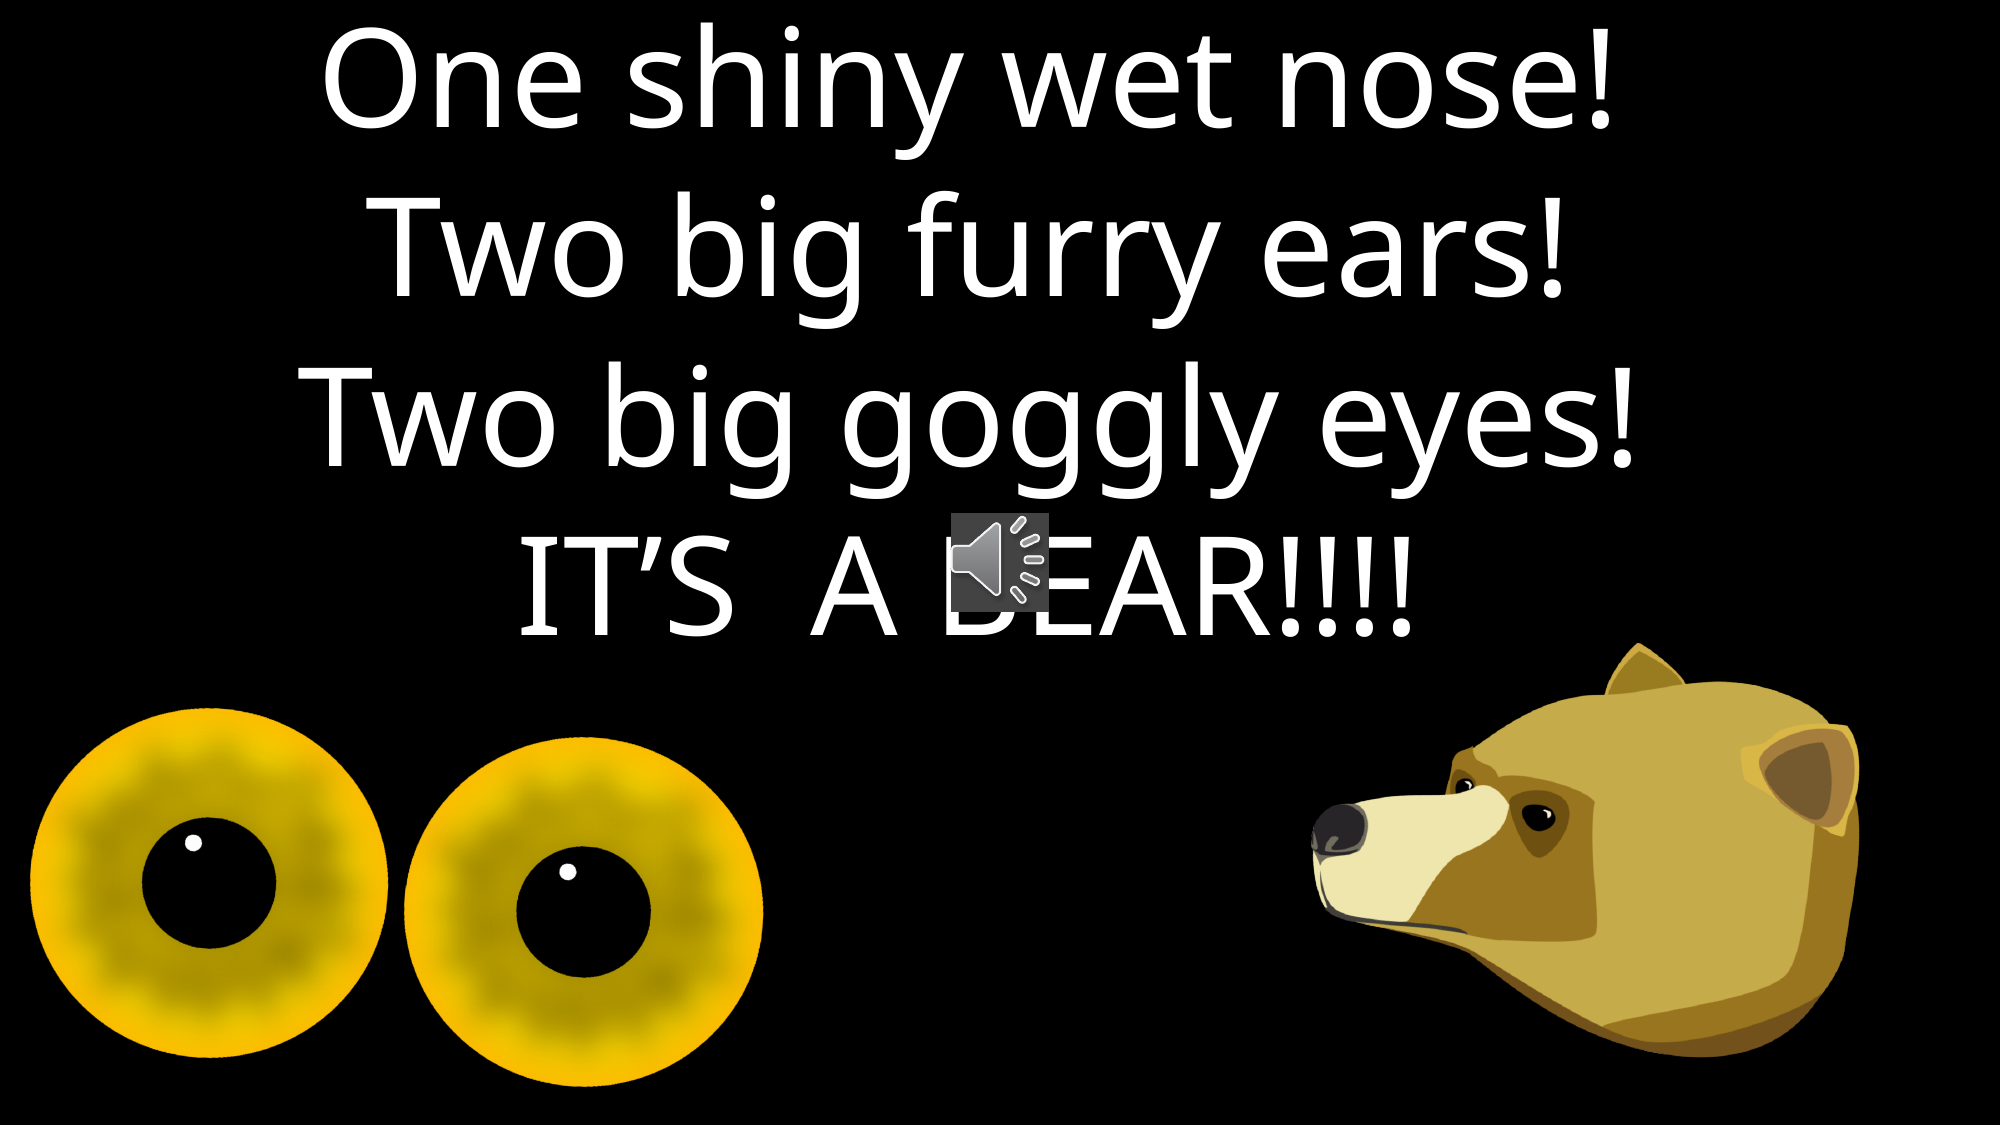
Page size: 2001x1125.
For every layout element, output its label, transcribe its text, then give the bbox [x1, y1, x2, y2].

picture [949, 512, 1050, 613]
list One shiny wet nose! Two big furry ears! Two big goggly eyes! IT’S A BEAR!!!! [106, 1, 1832, 716]
picture [1283, 586, 1896, 1085]
picture [1, 680, 792, 1116]
